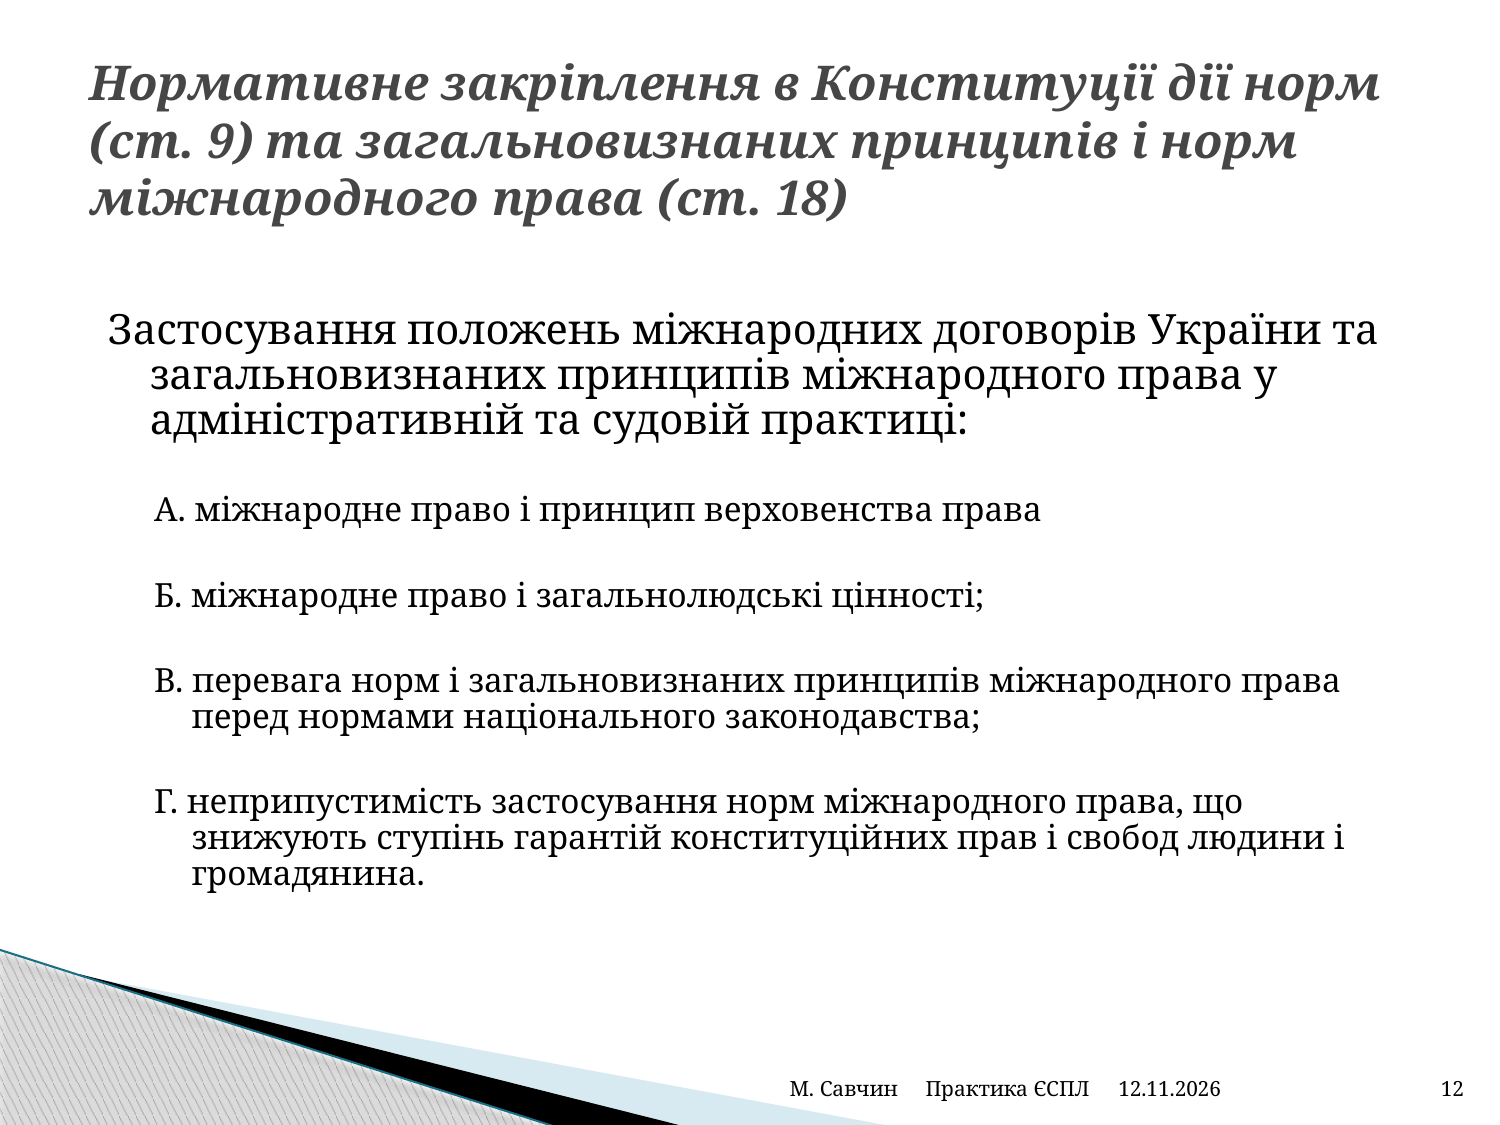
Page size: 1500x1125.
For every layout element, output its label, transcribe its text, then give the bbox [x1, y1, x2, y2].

slide_number 12 [1418, 1051, 1479, 1112]
footer М. Савчин Практика ЄСПЛ [718, 1051, 1105, 1112]
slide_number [1105, 1051, 1418, 1112]
list Застосування положень міжнародних договорів України та загальновизнаних принципів міжнародного права у адміністративній та судовій практиці: А. міжнародне право і принцип верховенства права Б. міжнародне право і загальнолюдські цінності; В. перевага норм і загальновизнаних принципів міжнародного права перед нормами національного законодавства; Г. неприпустимість застосування норм міжнародного права, що знижують ступінь гарантій конституційних прав і свобод людини і громадянина. [75, 243, 1425, 986]
title Нормативне закріплення в Конституції дії норм (ст. 9) та загальновизнаних принципів і норм міжнародного права (ст. 18) [75, 45, 1425, 233]
